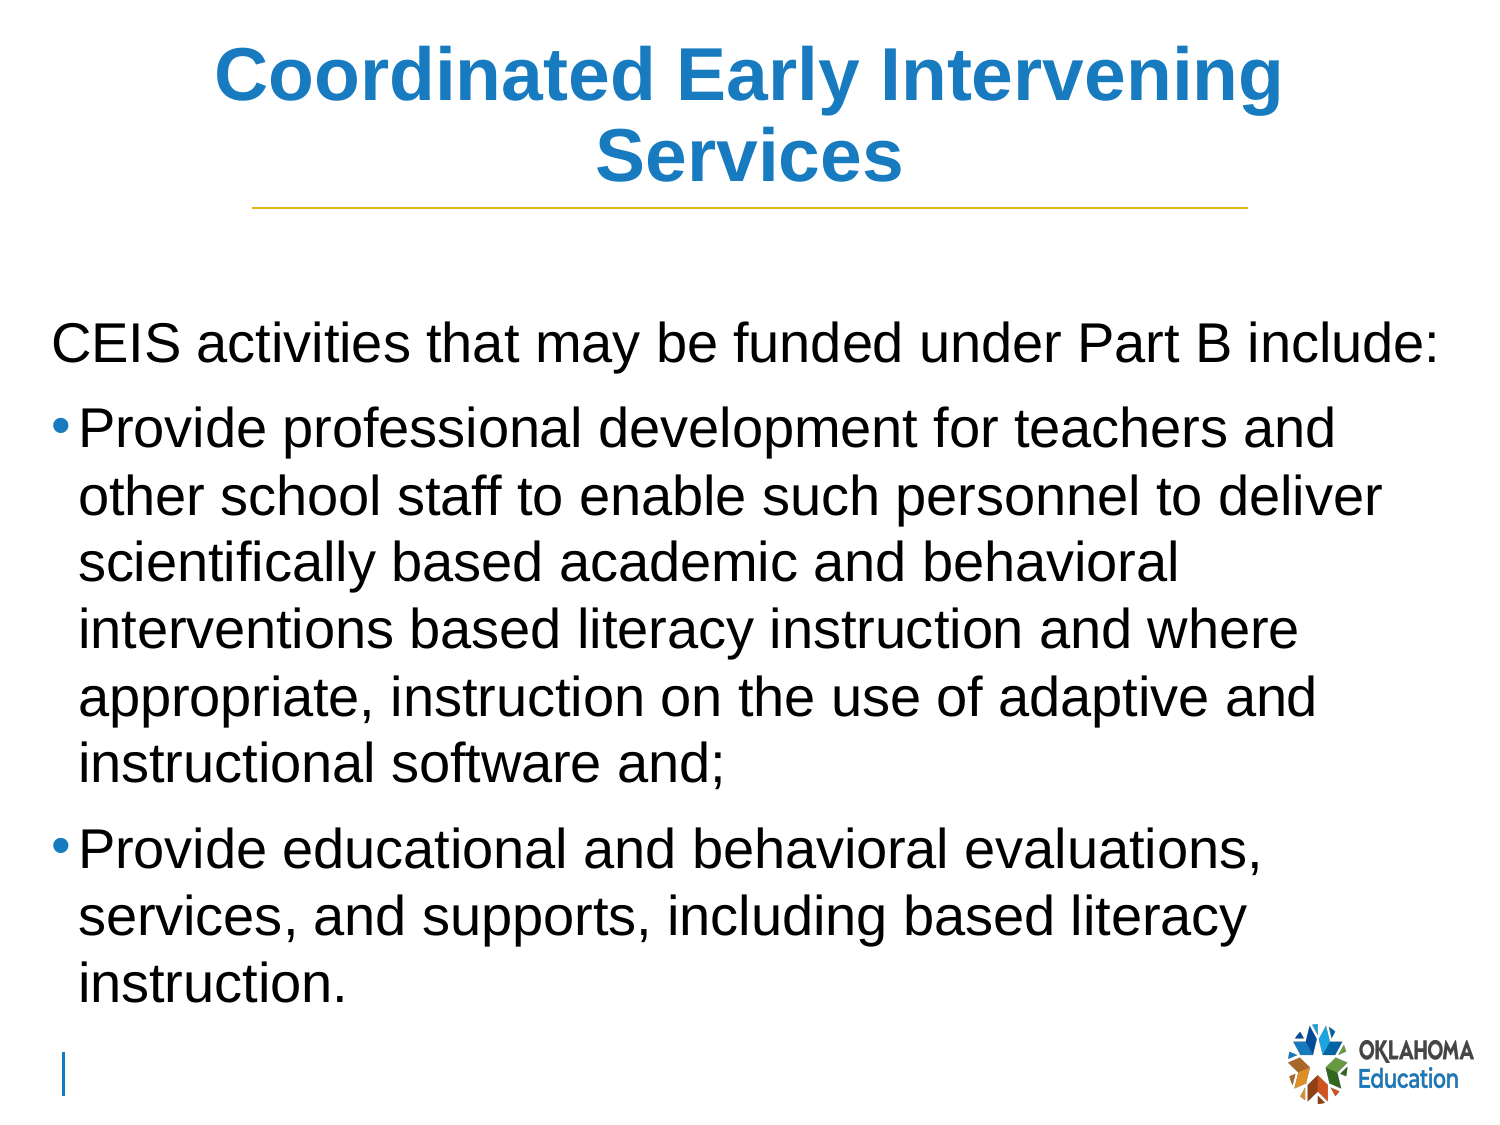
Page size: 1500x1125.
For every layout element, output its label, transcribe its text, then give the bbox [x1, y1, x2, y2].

title Coordinated Early Intervening Services [75, 33, 1425, 201]
list CEIS activities that may be funded under Part B include: Provide professional development for teachers and other school staff to enable such personnel to deliver scientifically based academic and behavioral interventions based literacy instruction and where appropriate, instruction on the use of adaptive and instructional software and; Provide educational and behavioral evaluations, services, and supports, including based literacy instruction. [36, 299, 1464, 1092]
picture [1288, 1024, 1474, 1104]
